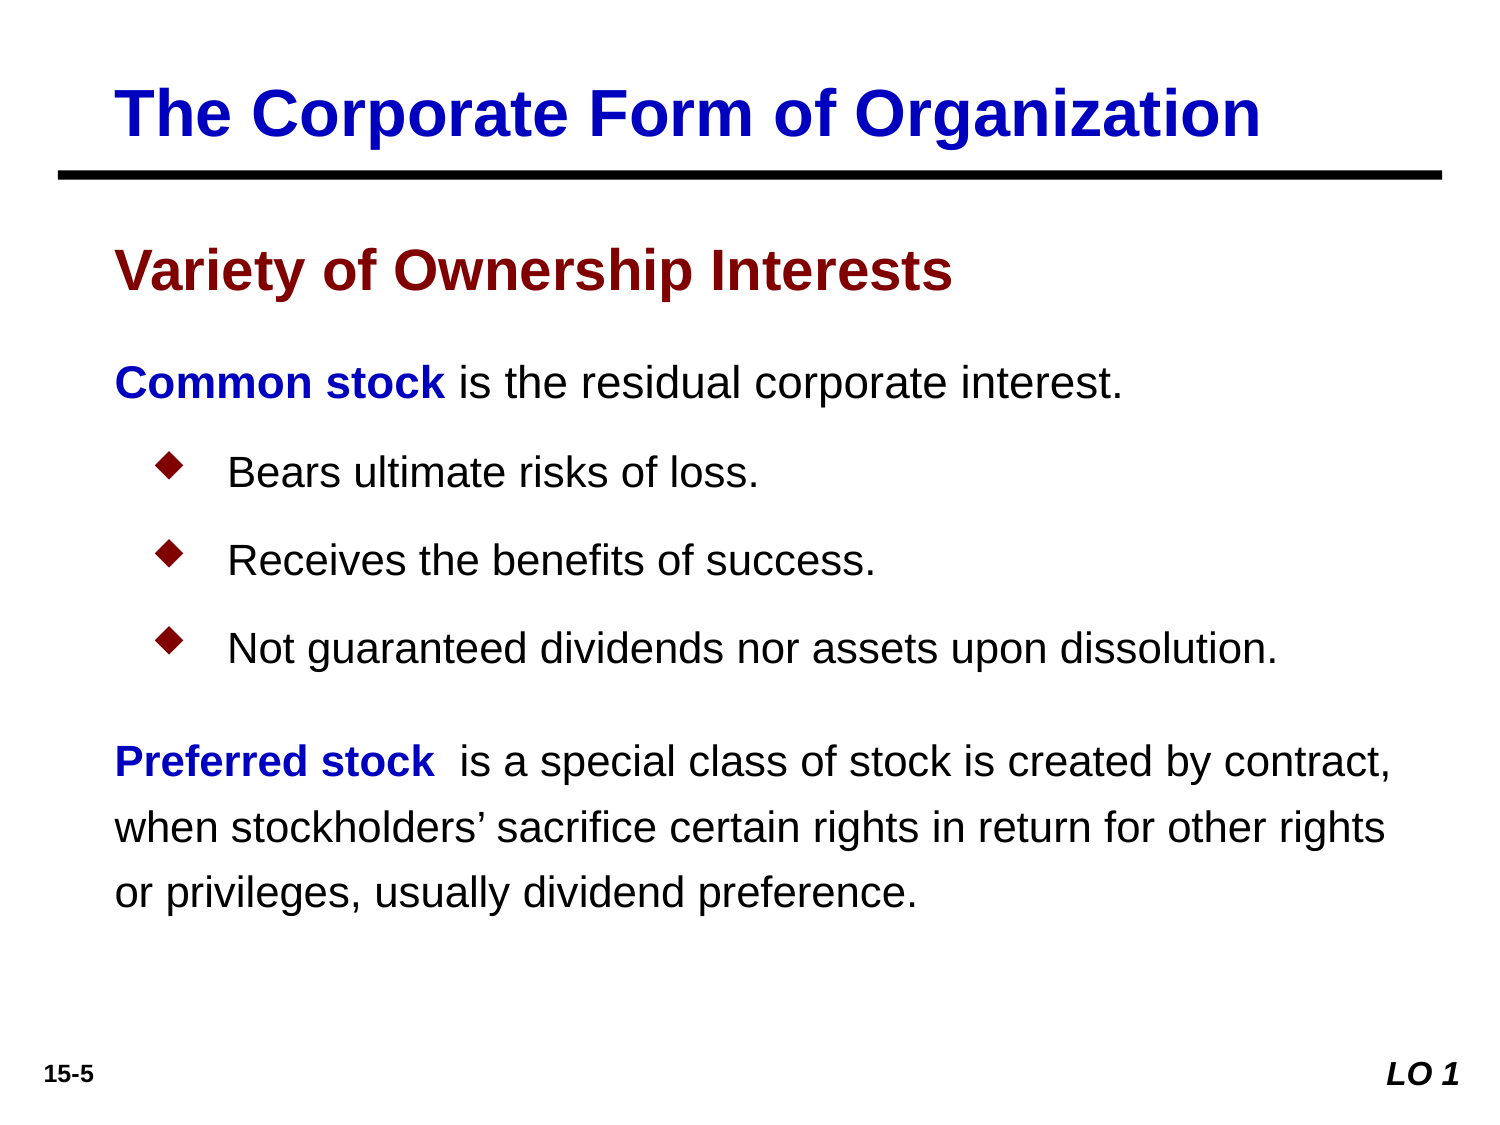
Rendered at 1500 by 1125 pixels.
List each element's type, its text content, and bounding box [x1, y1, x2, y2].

text_box LO 1 [1337, 1044, 1475, 1100]
text_box The Corporate Form of Organization [99, 62, 1450, 155]
text_box Common stock is the residual corporate interest. Bears ultimate risks of loss. Receives the benefits of success. Not guaranteed dividends nor assets upon dissolution. [99, 334, 1463, 680]
text_box Preferred stock is a special class of stock is created by contract, when stockholders’ sacrifice certain rights in return for other rights or privileges, usually dividend preference. [99, 712, 1438, 925]
text_box Variety of Ownership Interests [99, 224, 1413, 310]
